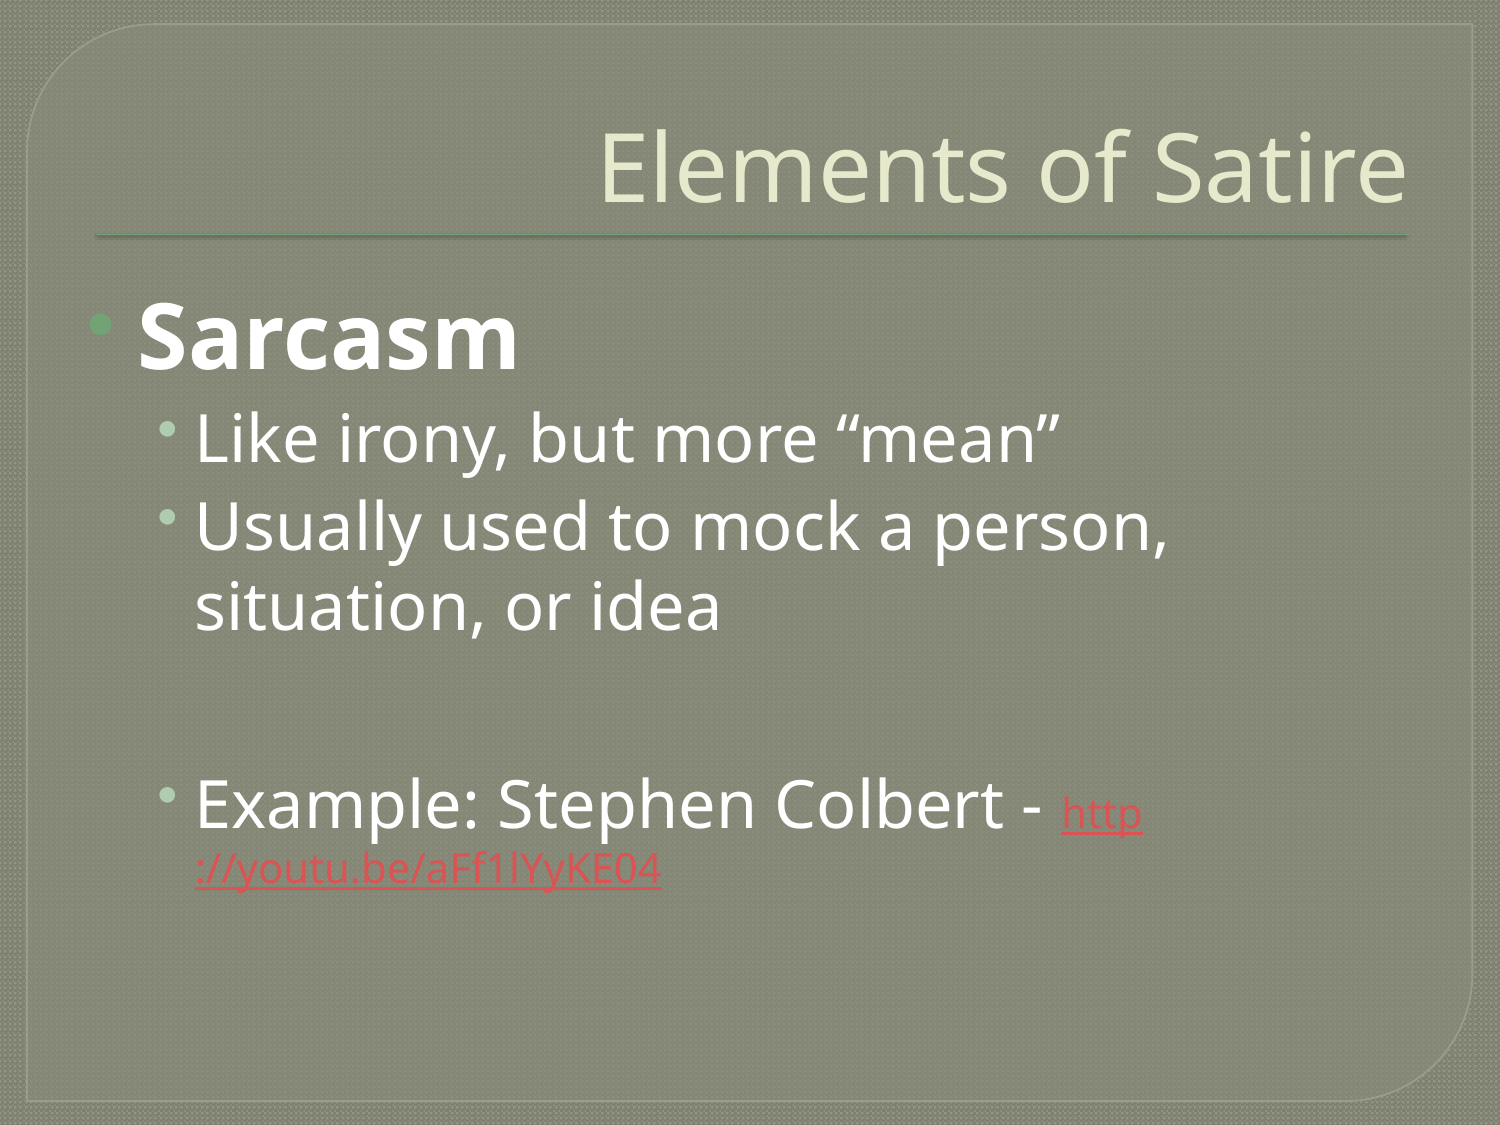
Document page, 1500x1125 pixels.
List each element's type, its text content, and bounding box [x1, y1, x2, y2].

list Sarcasm Like irony, but more “mean” Usually used to mock a person, situation, or idea Example: Stephen Colbert - http://youtu.be/aFf1lYyKE04 [75, 270, 1425, 1013]
title Elements of Satire [75, 41, 1425, 230]
